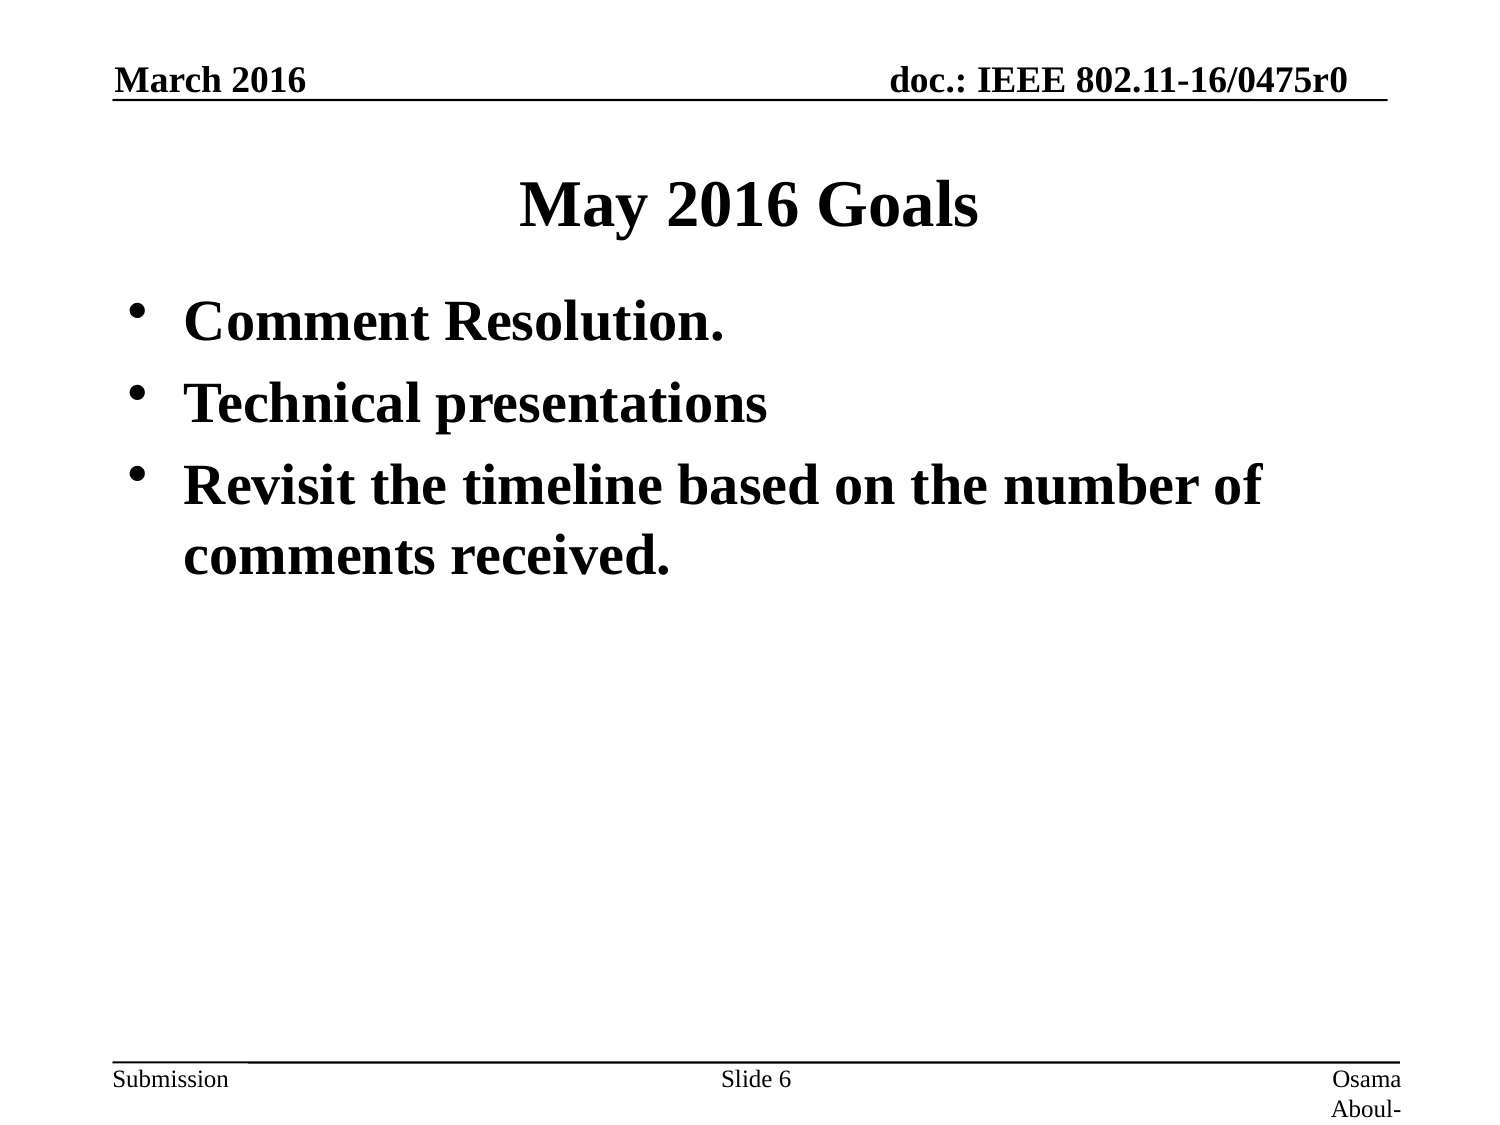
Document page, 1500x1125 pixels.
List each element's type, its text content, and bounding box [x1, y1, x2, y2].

list Comment Resolution. Technical presentations Revisit the timeline based on the number of comments received. [112, 274, 1438, 1001]
slide_number Slide 6 [712, 1061, 800, 1093]
footer Osama Aboul-Magd (Huawei Technologies) [1324, 1061, 1402, 1093]
title May 2016 Goals [112, 112, 1388, 274]
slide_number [114, 54, 335, 101]
